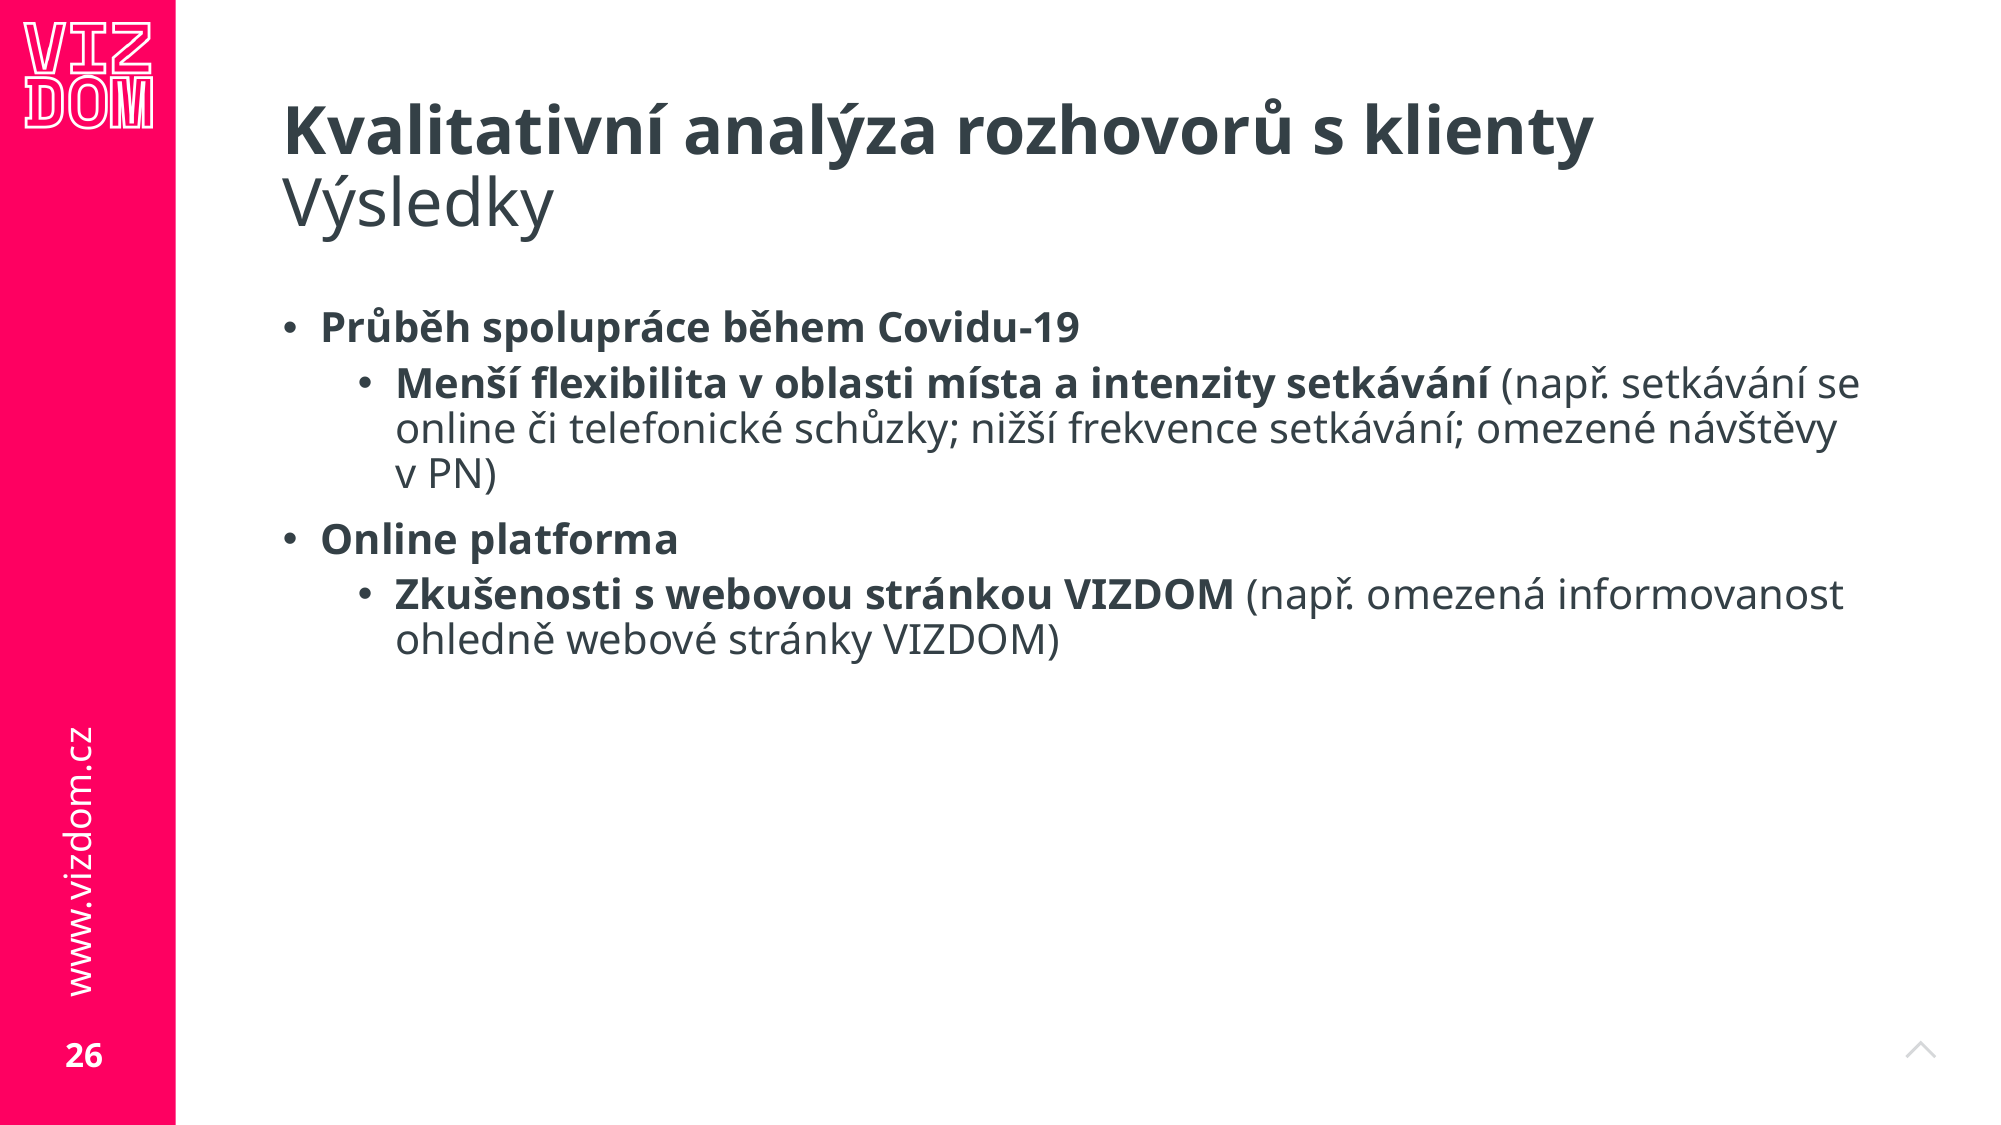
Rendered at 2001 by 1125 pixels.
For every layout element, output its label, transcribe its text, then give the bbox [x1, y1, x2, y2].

title Kvalitativní analýza rozhovorů s klienty Výsledky [282, 59, 1863, 278]
list Průběh spolupráce během Covidu-19 Menší flexibilita v oblasti místa a intenzity setkávání (např. setkávání se online či telefonické schůzky; nižší frekvence setkávání; omezené návštěvy v PN) Online platforma Zkušenosti s webovou stránkou VIZDOM (např. omezená informovanost ohledně webové stránky VIZDOM) [282, 299, 1863, 1014]
picture [9, 5, 167, 146]
